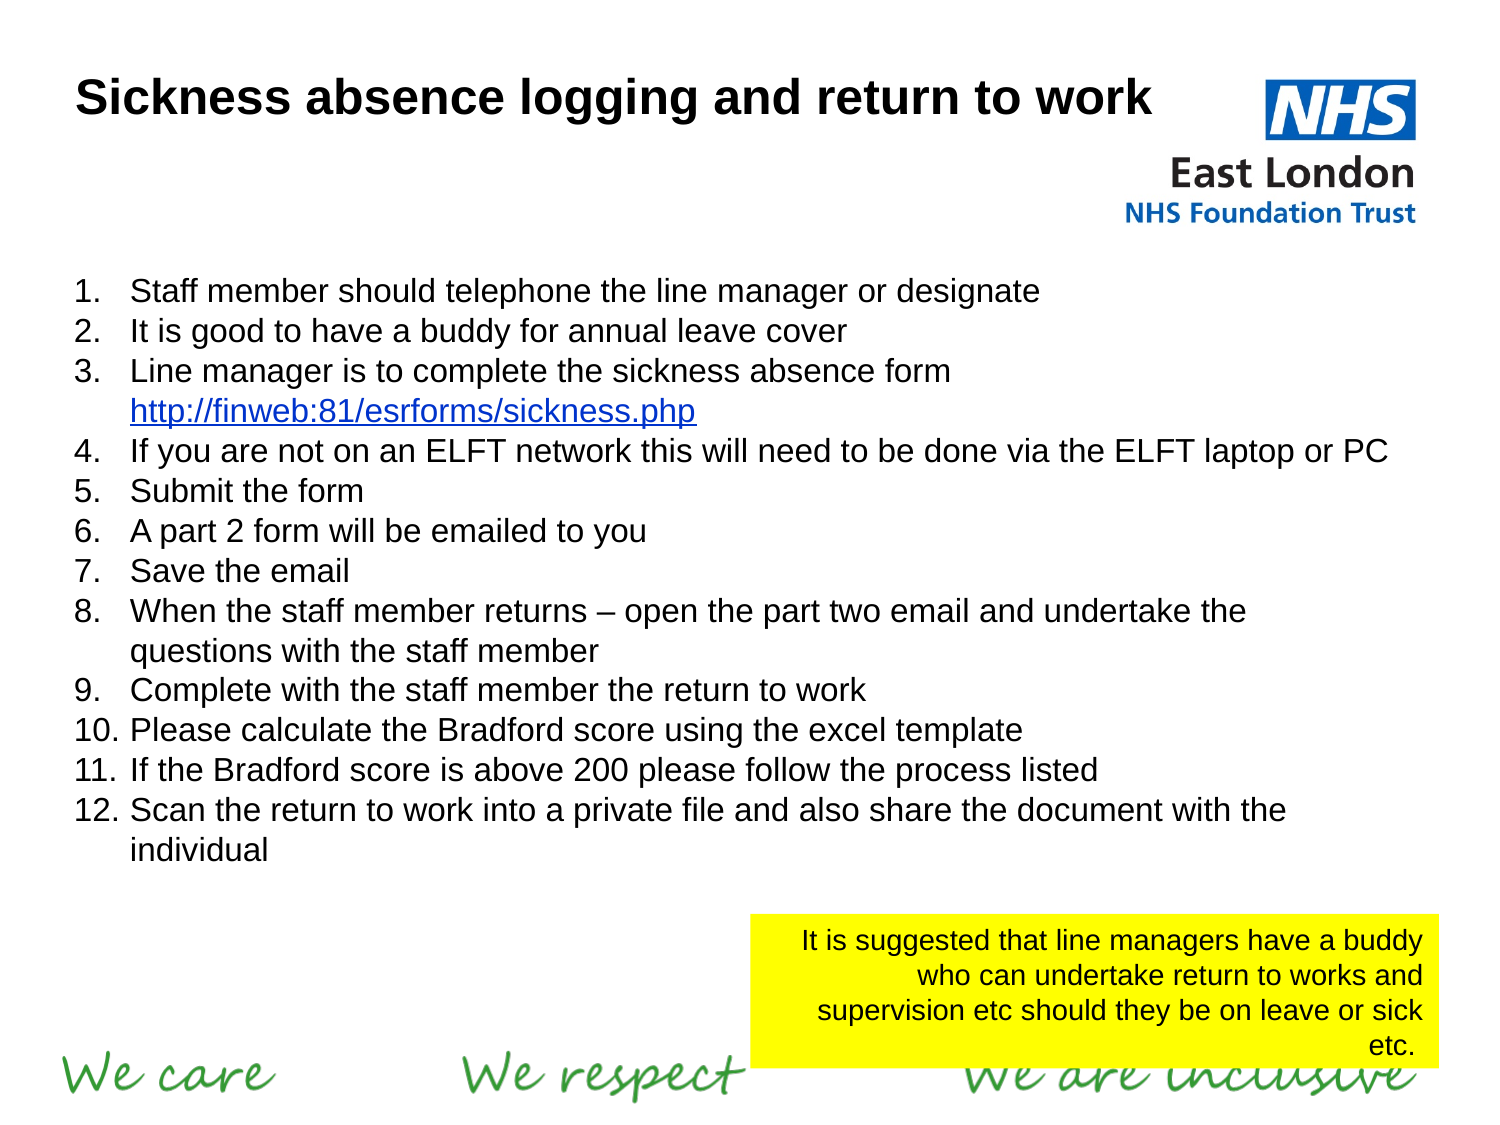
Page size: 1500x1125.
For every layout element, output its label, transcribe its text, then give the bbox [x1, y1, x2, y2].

text_box It is suggested that line managers have a buddy who can undertake return to works and supervision etc should they be on leave or sick etc. [750, 913, 1439, 1034]
picture [29, 1034, 1439, 1125]
text_box Staff member should telephone the line manager or designate It is good to have a buddy for annual leave cover Line manager is to complete the sickness absence form http://finweb:81/esrforms/sickness.php If you are not on an ELFT network this will need to be done via the ELFT laptop or PC Submit the form A part 2 form will be emailed to you Save the email When the staff member returns – open the part two email and undertake the questions with the staff member Complete with the staff member the return to work Please calculate the Bradford score using the excel template If the Bradford score is above 200 please follow the process listed Scan the return to work into a private file and also share the document with the individual [59, 262, 1412, 876]
picture [1080, 18, 1476, 240]
text_box Sickness absence logging and return to work [60, 57, 1075, 133]
